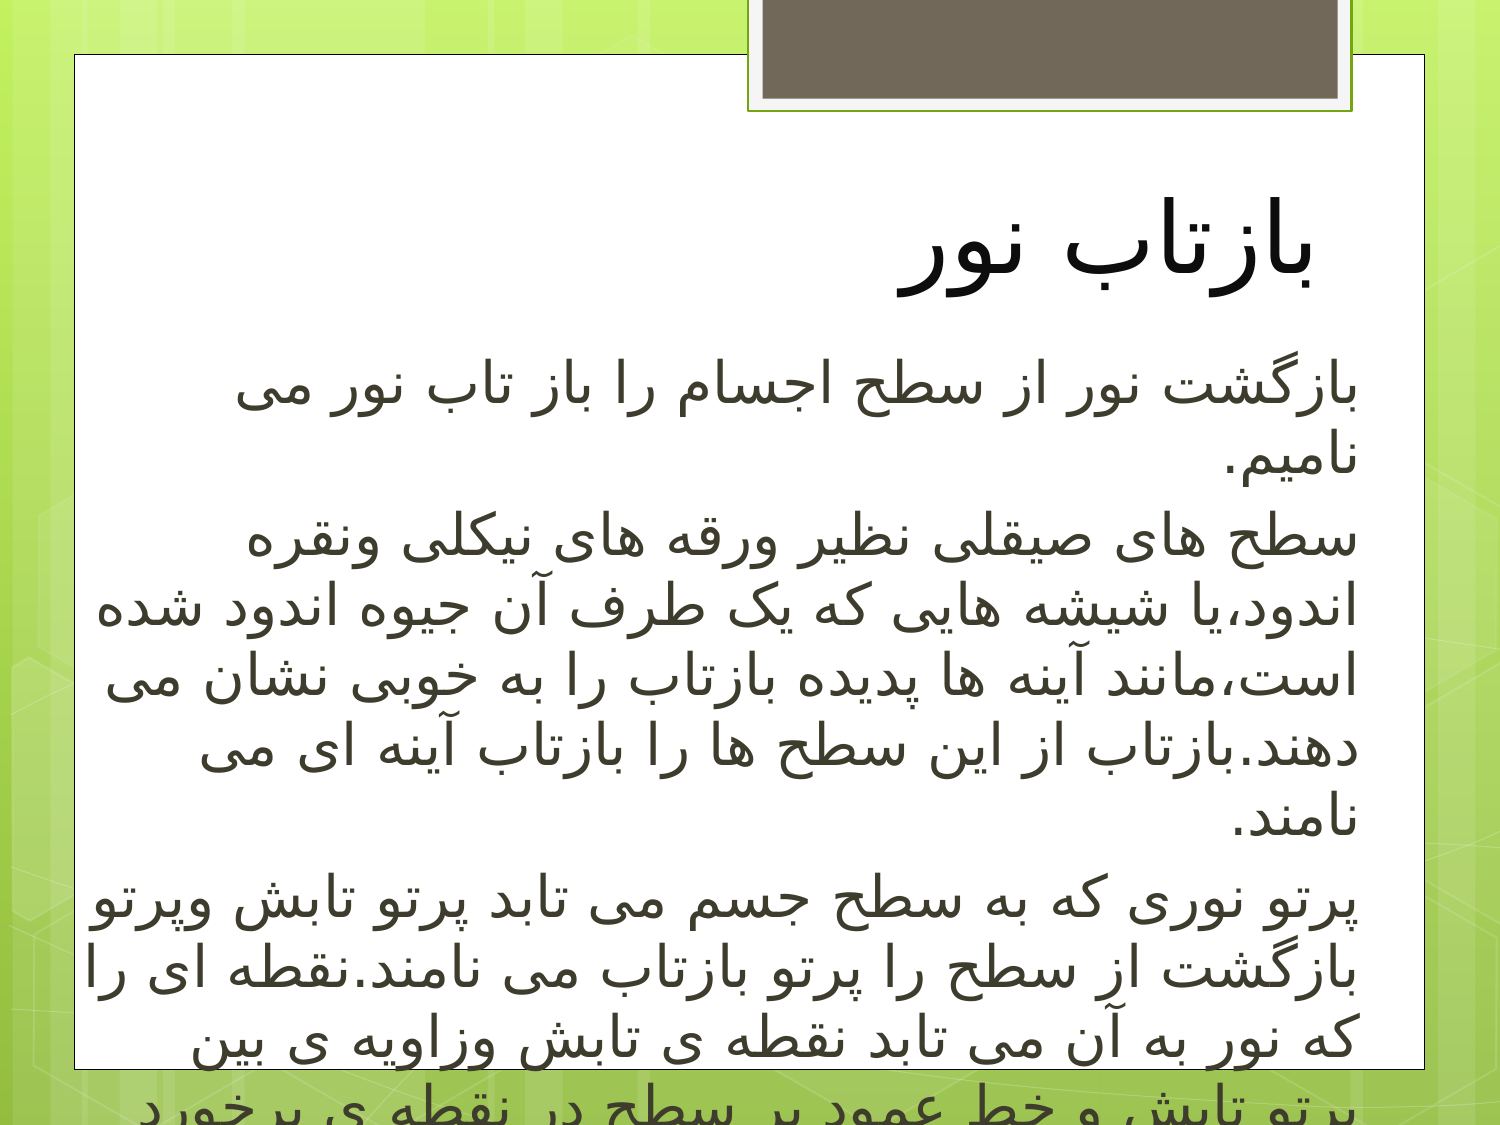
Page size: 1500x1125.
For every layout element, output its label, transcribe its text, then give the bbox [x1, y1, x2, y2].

list بازگشت نور از سطح اجسام را باز تاب نور می نامیم. سطح های صیقلی نظیر ورقه های نیکلی ونقره اندود،یا شیشه هایی که یک طرف آن جیوه اندود شده است،مانند آینه ها پدیده بازتاب را به خوبی نشان می دهند.بازتاب از این سطح ها را بازتاب آینه ای می نامند. پرتو نوری که به سطح جسم می تابد پرتو تابش وپرتو بازگشت از سطح را پرتو بازتاب می نامند.نقطه ای را که نور به آن می تابد نقطه ی تابش وزاویه ی بین پرتو تابش و خط عمود بر سطح در نقطه ی برخورد نور را زاویه ی تابش می نامند و زاویه ی بین خط عمود وپرتو بازتاب را زاویه ی بازتاب می نامند. [63, 338, 1376, 1081]
title بازتاب نور [183, 113, 1336, 302]
